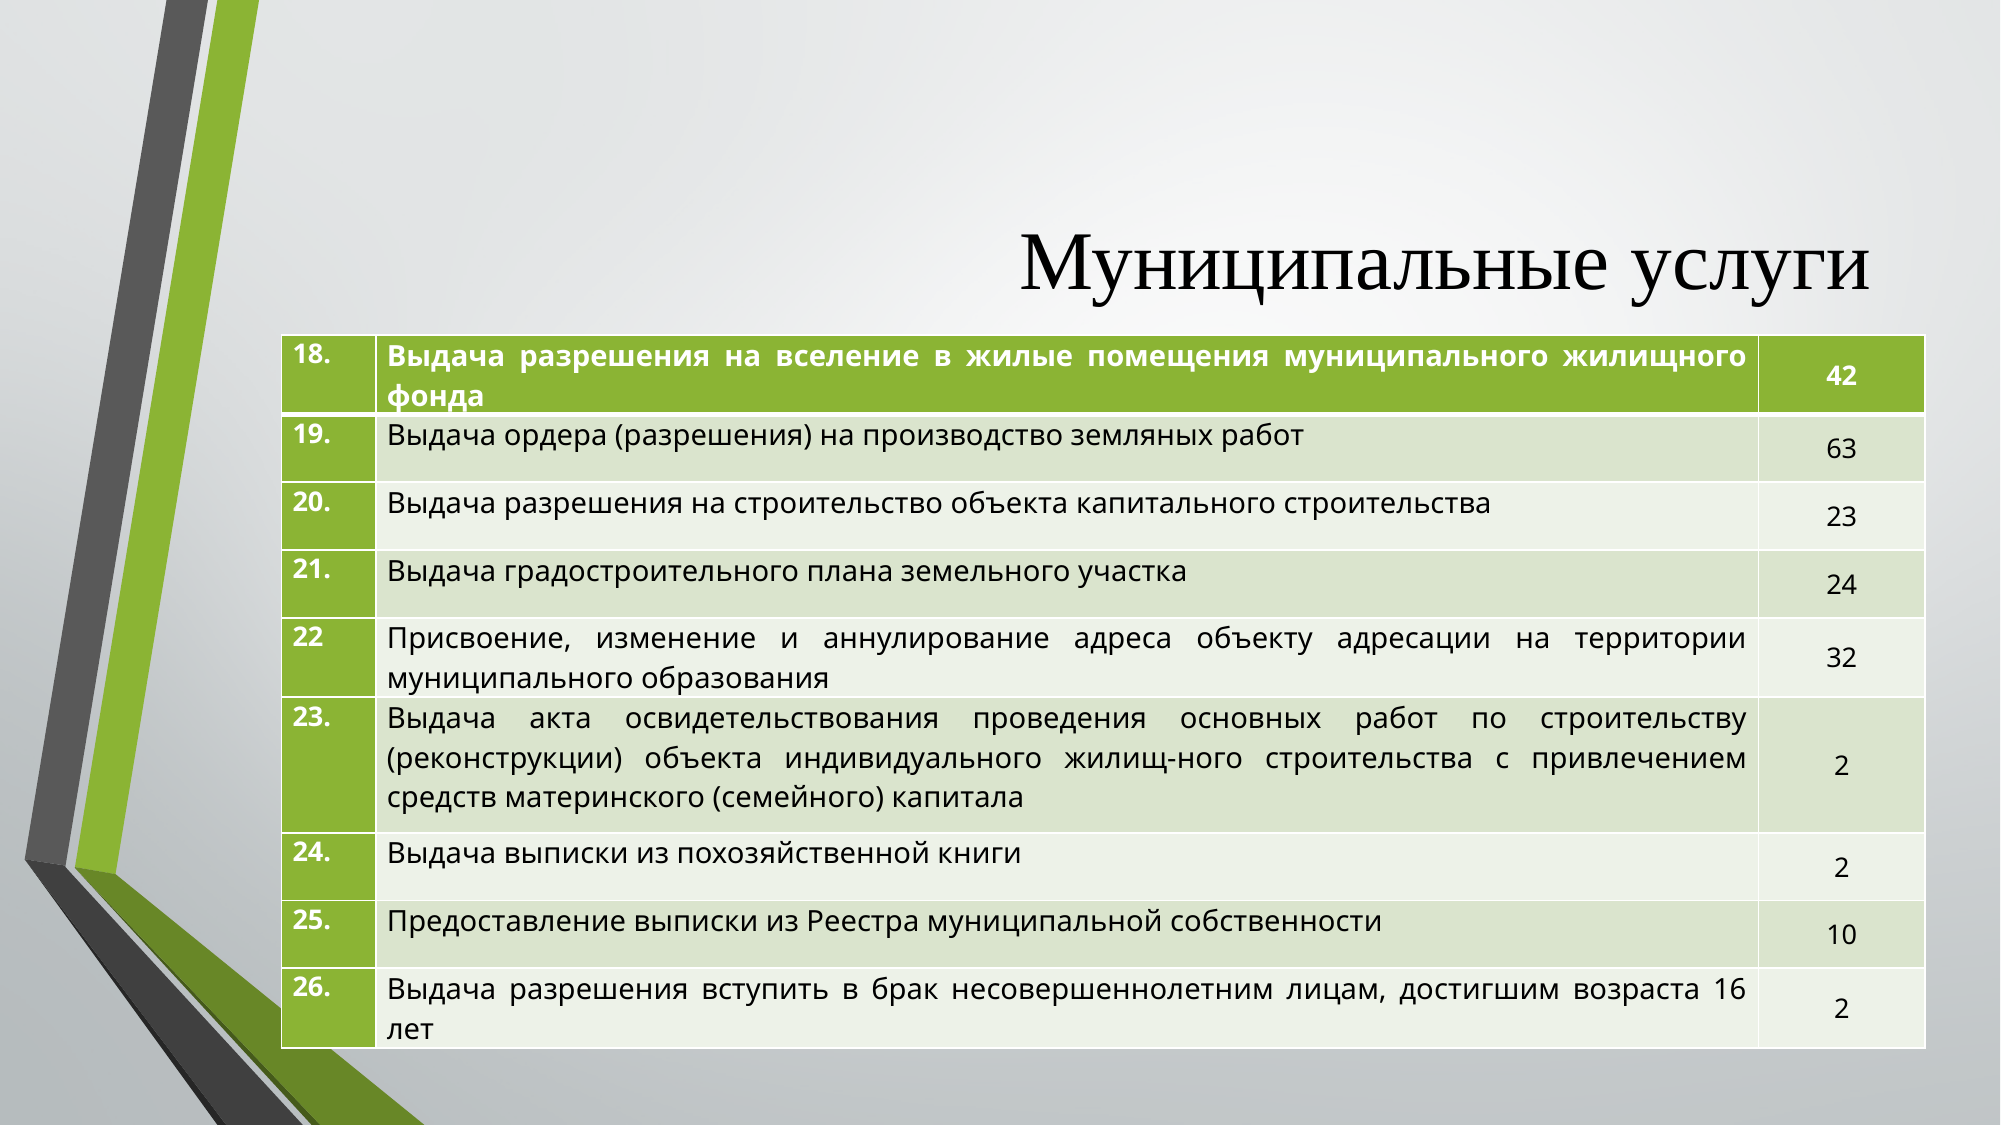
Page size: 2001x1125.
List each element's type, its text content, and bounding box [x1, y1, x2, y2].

table_header 18. [282, 336, 375, 412]
table_cell 2 [1759, 834, 1924, 900]
table_header Выдача разрешения на вселение в жилые помещения муниципального жилищного фонда [377, 336, 1758, 412]
table_header 42 [1759, 336, 1924, 412]
table_cell Присвоение, изменение и аннулирование адреса объекту адресации на территории муниципального образования [377, 619, 1758, 696]
table_cell Выдача разрешения на строительство объекта капитального строительства [377, 483, 1758, 549]
table_cell Предоставление выписки из Реестра муниципальной собственности [377, 901, 1758, 967]
table_cell Выдача акта освидетельствования проведения основных работ по строительству (реконструкции) объекта индивидуального жилищ-ного строительства с привлечением средств материнского (семейного) капитала [377, 698, 1758, 832]
table_cell 25. [282, 901, 375, 967]
table_cell 23 [1759, 483, 1924, 549]
table_cell 21. [282, 551, 375, 617]
table_cell 23. [282, 698, 375, 832]
table_cell 19. [282, 417, 375, 481]
table_cell Выдача выписки из похозяйственной книги [377, 834, 1758, 900]
table_cell 22 [282, 619, 375, 696]
table_cell 2 [1759, 698, 1924, 832]
title Муниципальные услуги [243, 112, 1887, 400]
table_cell 63 [1759, 417, 1924, 481]
table_cell 24. [282, 834, 375, 900]
table_cell 2 [1759, 969, 1924, 1047]
table_cell 32 [1759, 619, 1924, 696]
table_cell 24 [1759, 551, 1924, 617]
table_cell 26. [282, 969, 375, 1047]
table_cell Выдача разрешения вступить в брак несовершеннолетним лицам, достигшим возраста 16 лет [377, 969, 1758, 1047]
table_cell Выдача градостроительного плана земельного участка [377, 551, 1758, 617]
table_cell 10 [1759, 901, 1924, 967]
table_cell Выдача ордера (разрешения) на производство земляных работ [377, 417, 1758, 481]
table_cell 20. [282, 483, 375, 549]
